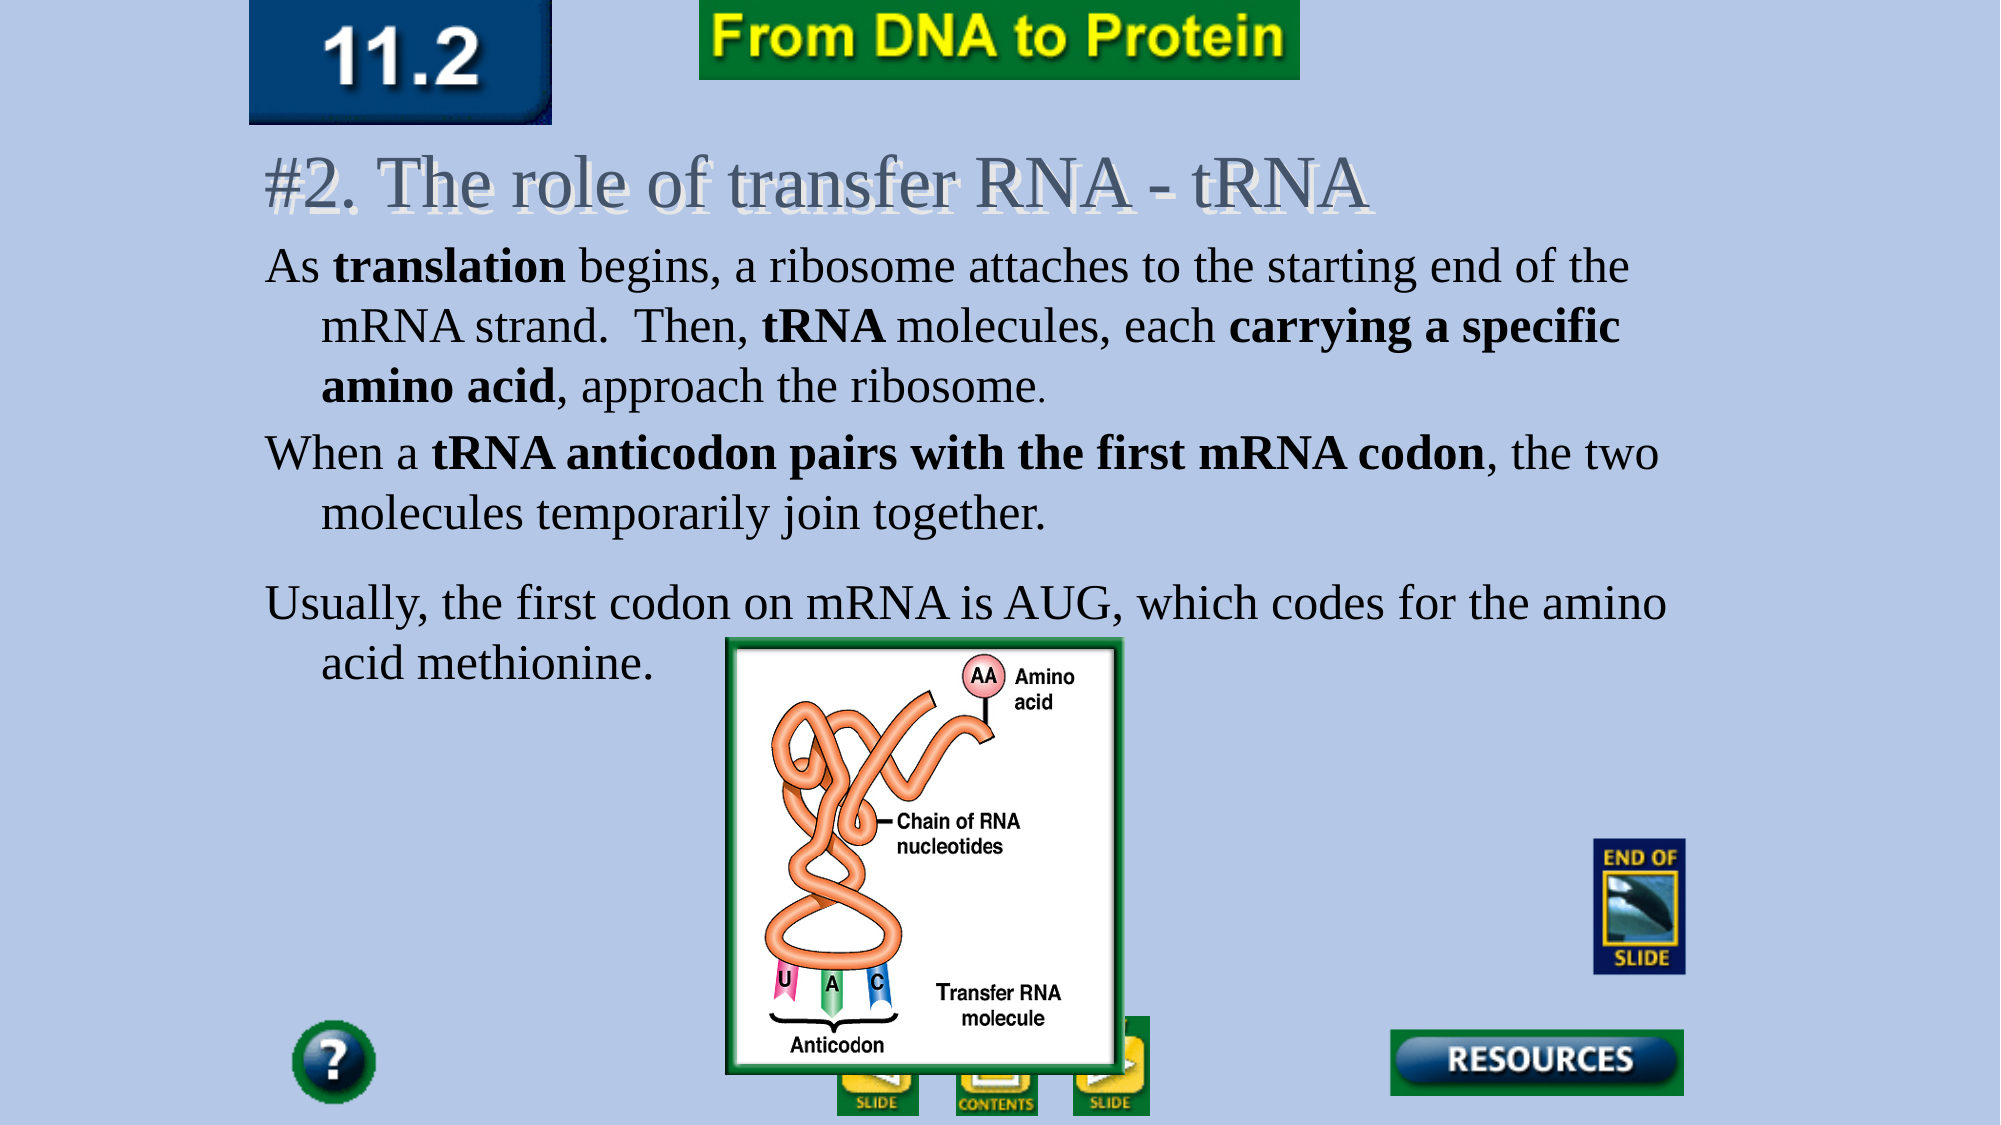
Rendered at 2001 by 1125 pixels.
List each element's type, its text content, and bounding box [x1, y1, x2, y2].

picture [724, 637, 1150, 1116]
picture [1387, 1028, 1684, 1096]
text_box #2. The role of transfer RNA - tRNA [249, 124, 1413, 230]
picture [1590, 837, 1688, 977]
text_box As translation begins, a ribosome attaches to the starting end of the mRNA strand. Then, tRNA molecules, each carrying a specific amino acid, approach the ribosome. [249, 224, 1750, 412]
text_box Usually, the first codon on mRNA is AUG, which codes for the amino acid methionine. [249, 562, 1750, 698]
picture [699, 0, 1300, 80]
picture [249, 0, 553, 125]
picture [287, 1017, 380, 1110]
text_box When a tRNA anticodon pairs with the first mRNA codon, the two molecules temporarily join together. [249, 412, 1750, 548]
